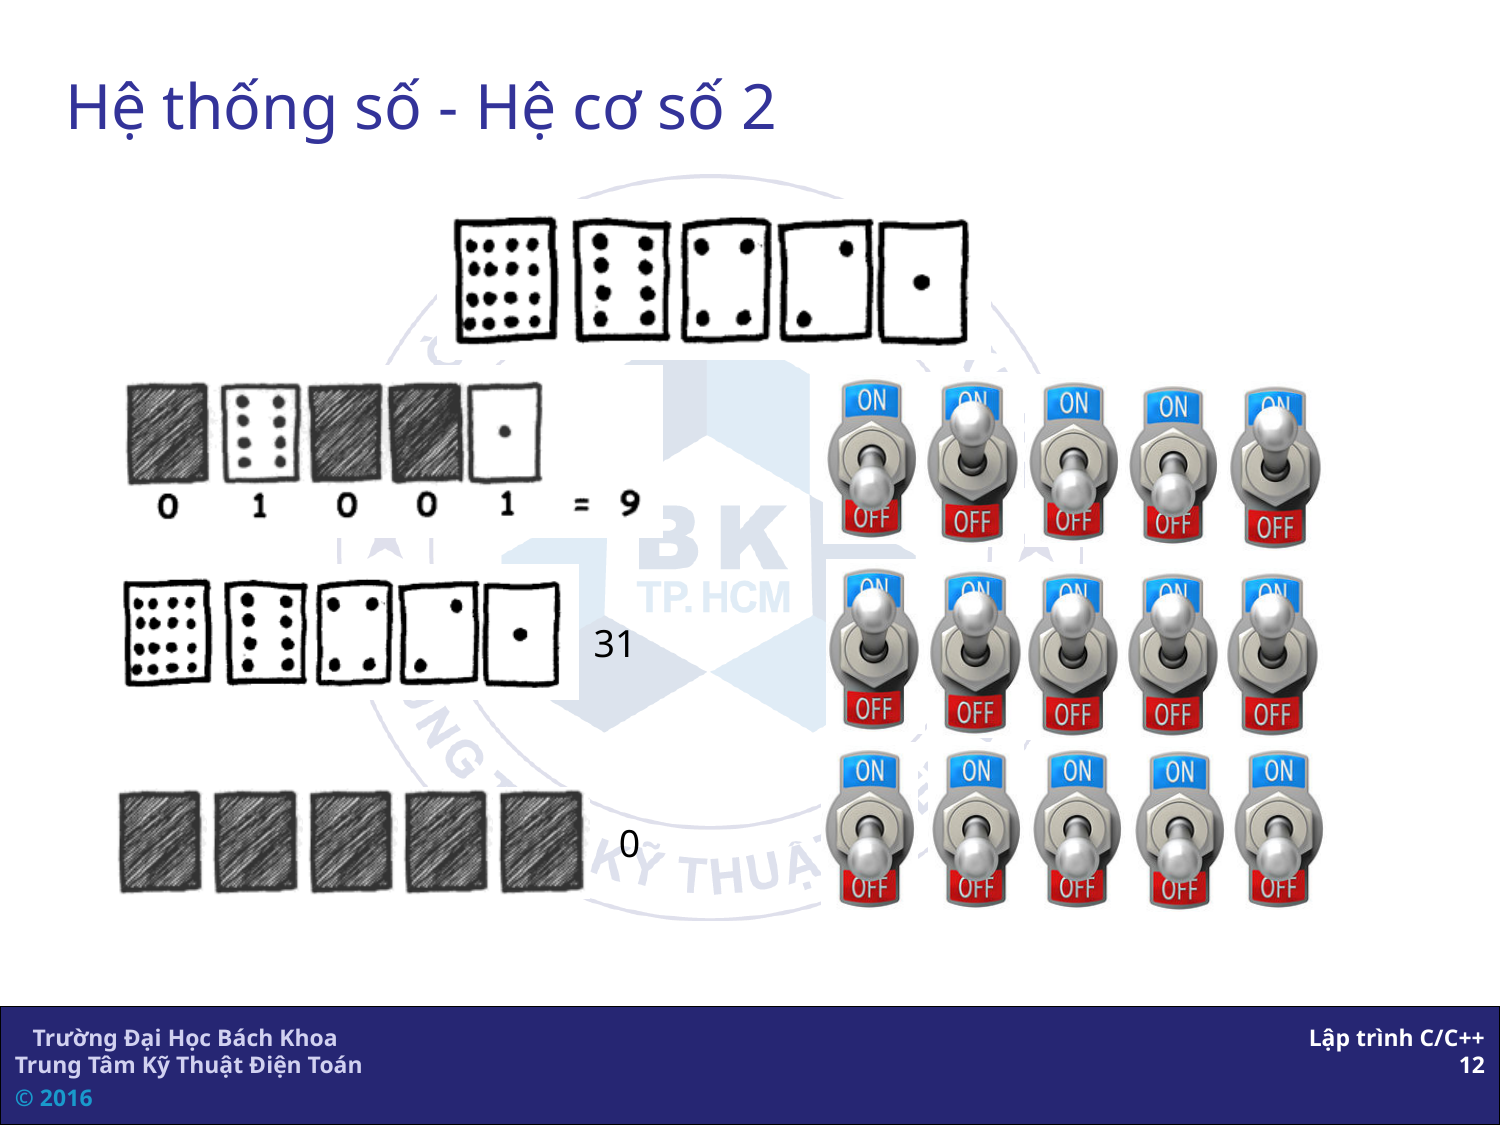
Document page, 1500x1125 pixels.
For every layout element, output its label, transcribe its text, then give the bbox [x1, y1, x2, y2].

picture [109, 174, 1325, 921]
picture [1131, 743, 1228, 916]
picture [1226, 377, 1327, 553]
text_box 31 [584, 612, 714, 673]
title Hệ thống số - Hệ cơ số 2 [50, 12, 1463, 150]
text_box 0 [604, 812, 740, 873]
picture [1124, 377, 1221, 551]
picture [1230, 741, 1327, 915]
